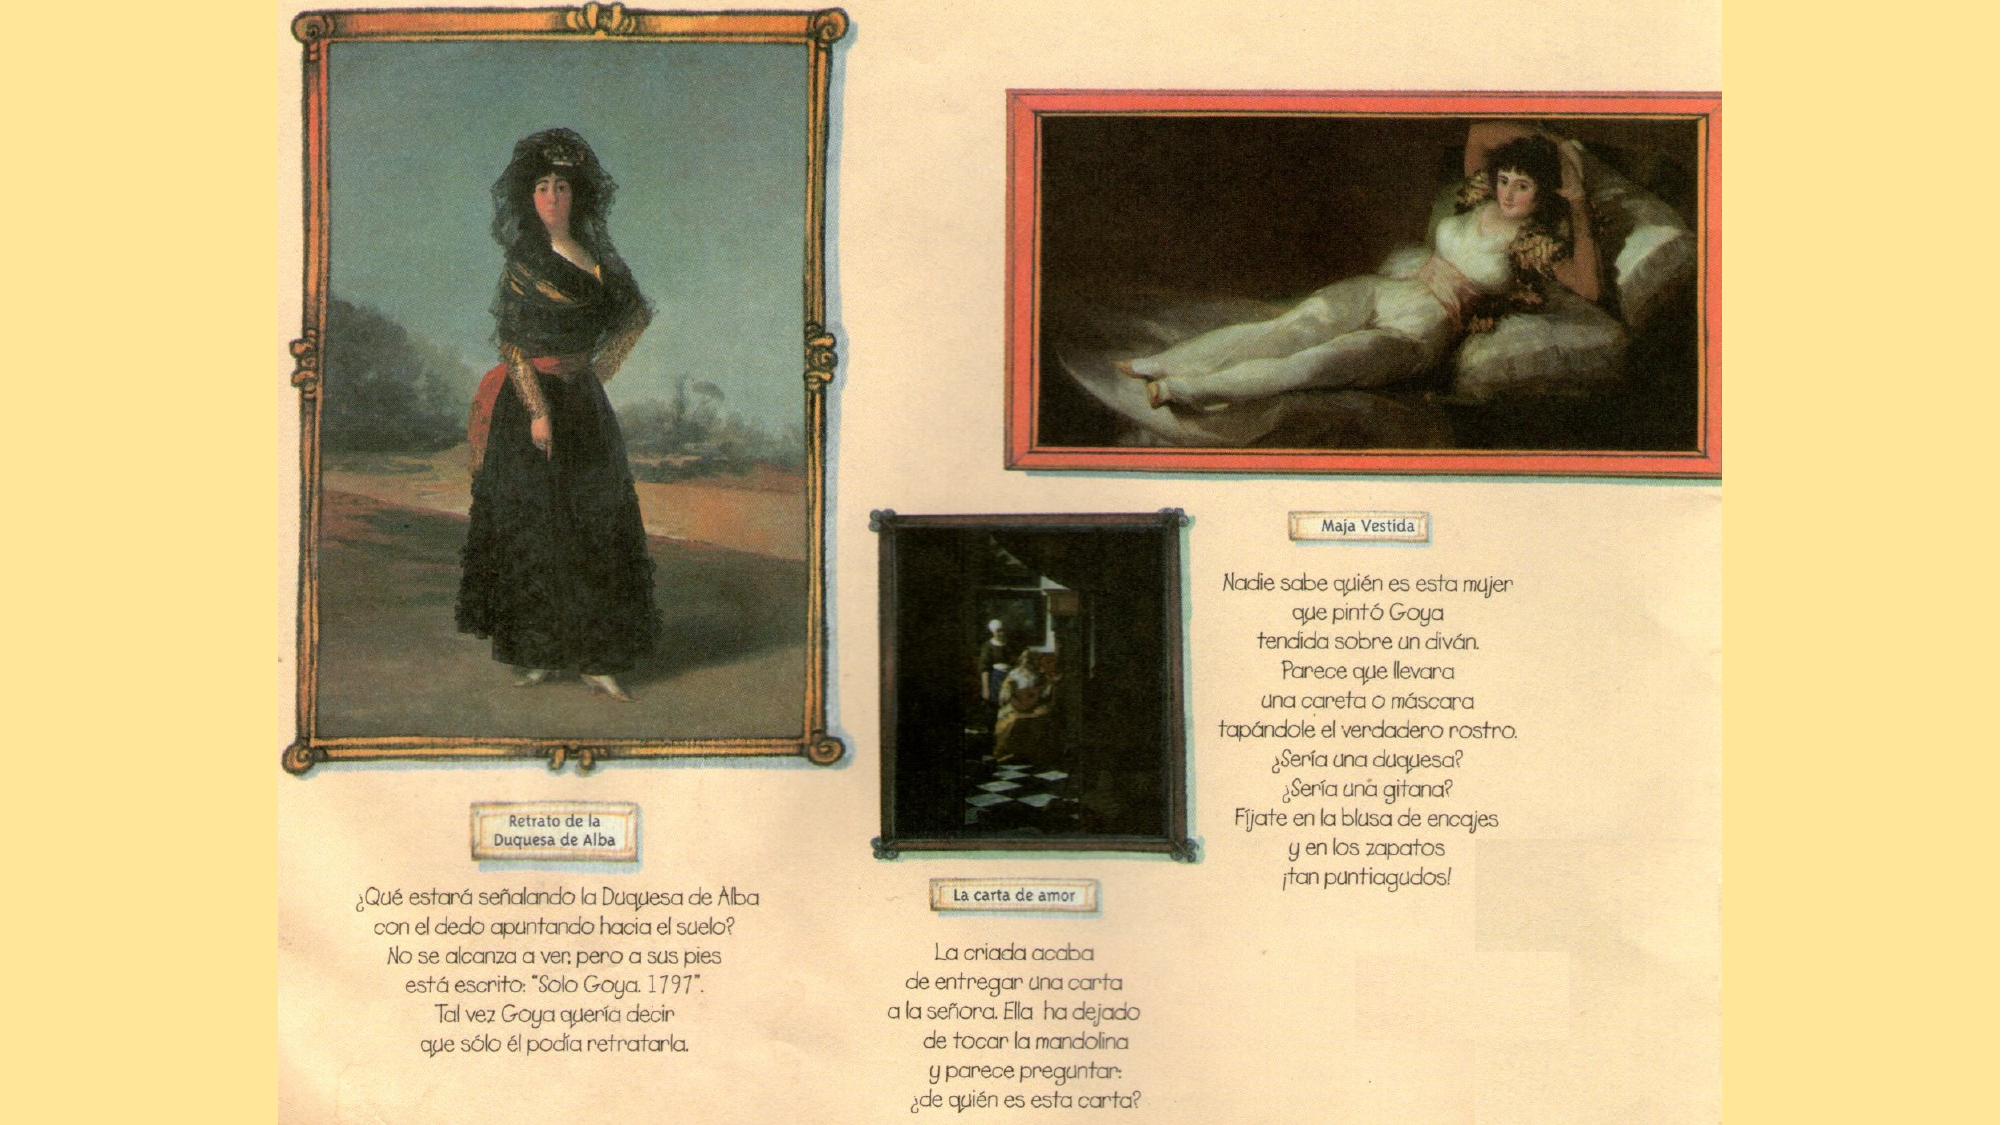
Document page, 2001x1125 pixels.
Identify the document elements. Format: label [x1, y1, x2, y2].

picture [278, 0, 1722, 1125]
